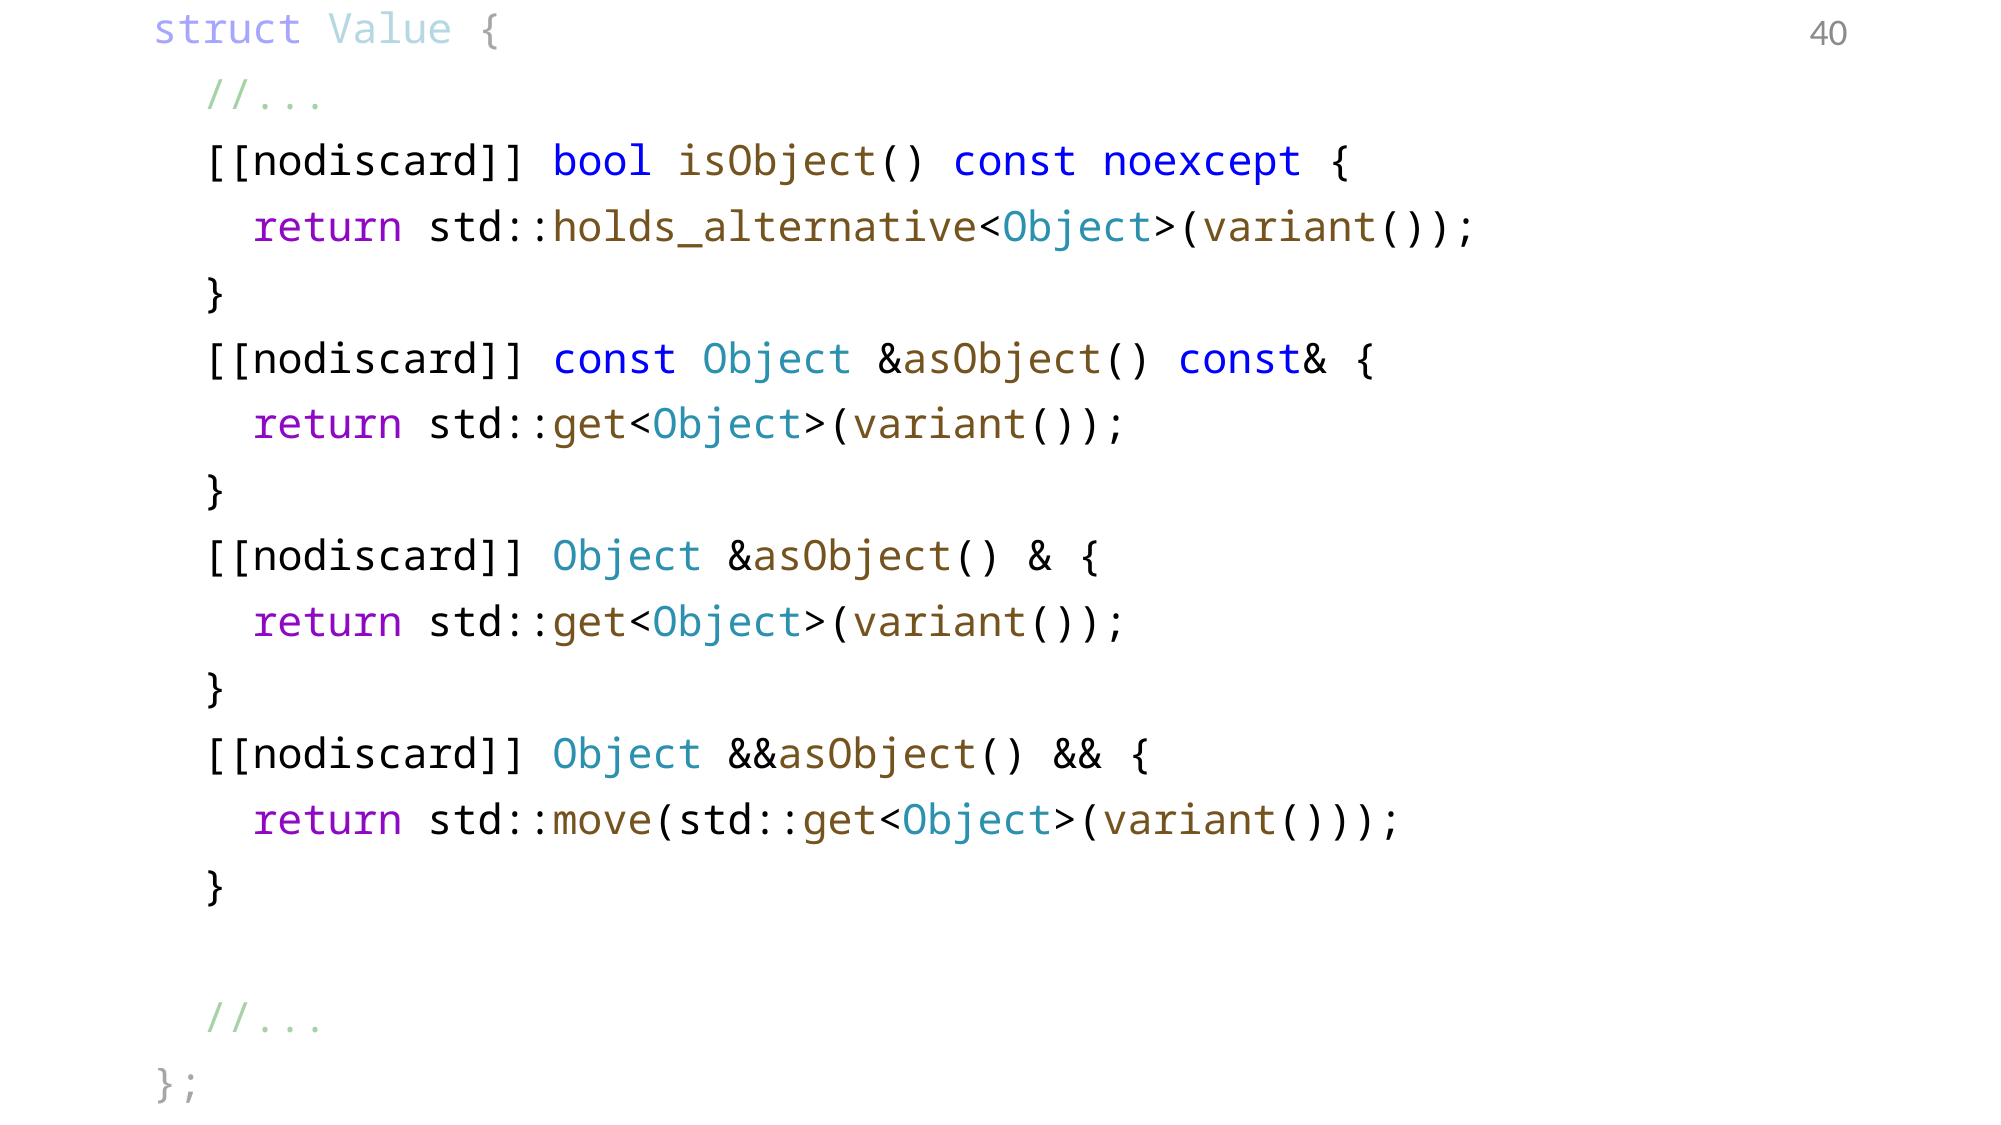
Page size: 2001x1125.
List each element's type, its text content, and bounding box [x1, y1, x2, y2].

list struct Value { //... [[nodiscard]] bool isObject() const noexcept { return std::holds_alternative<Object>(variant()); } [[nodiscard]] const Object &asObject() const& { return std::get<Object>(variant()); } [[nodiscard]] Object &asObject() & { return std::get<Object>(variant()); } [[nodiscard]] Object &&asObject() && { return std::move(std::get<Object>(variant())); } //... }; [137, 0, 1863, 1125]
slide_number 39 [1412, 0, 1863, 60]
